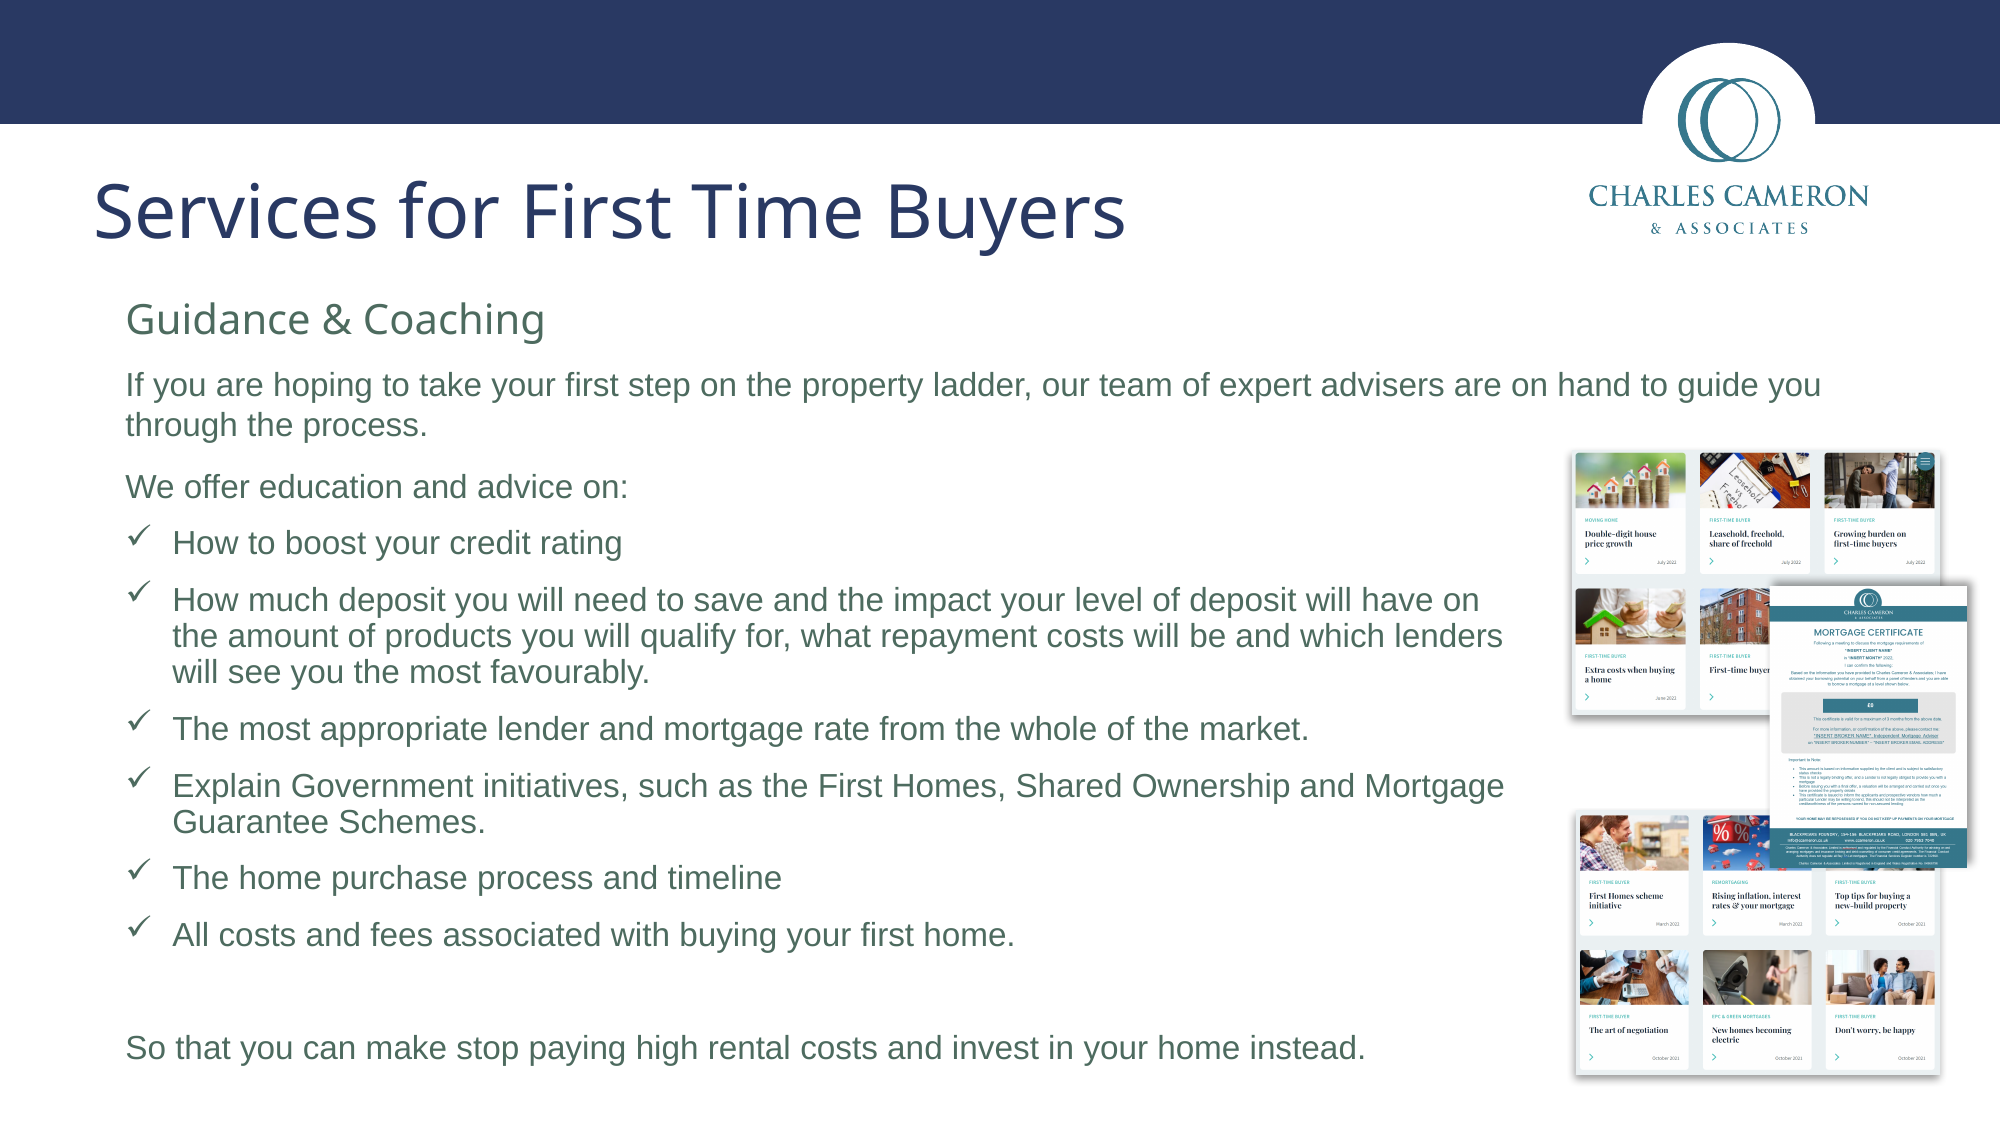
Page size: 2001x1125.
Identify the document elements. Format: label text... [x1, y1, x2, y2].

picture [1571, 449, 1968, 1075]
text_box Services for First Time Buyers [78, 244, 1227, 372]
text_box We offer education and advice on: How to boost your credit rating How much deposit you will need to save and the impact your level of deposit will have on the amount of products you will qualify for, what repayment costs will be and which lenders will see you the most favourably. The most appropriate lender and mortgage rate from the whole of the market. Explain Government initiatives, such as the First Homes, Shared Ownership and Mortgage Guarantee Schemes. The home purchase process and timeline All costs and fees associated with buying your first home. So that you can make stop paying high rental costs and invest in your home instead. [125, 450, 1517, 1068]
list Guidance & Coaching If you are hoping to take your first step on the property ladder, our team of expert advisers are on hand to guide you through the process. [125, 273, 1869, 931]
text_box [0, 0, 2000, 234]
